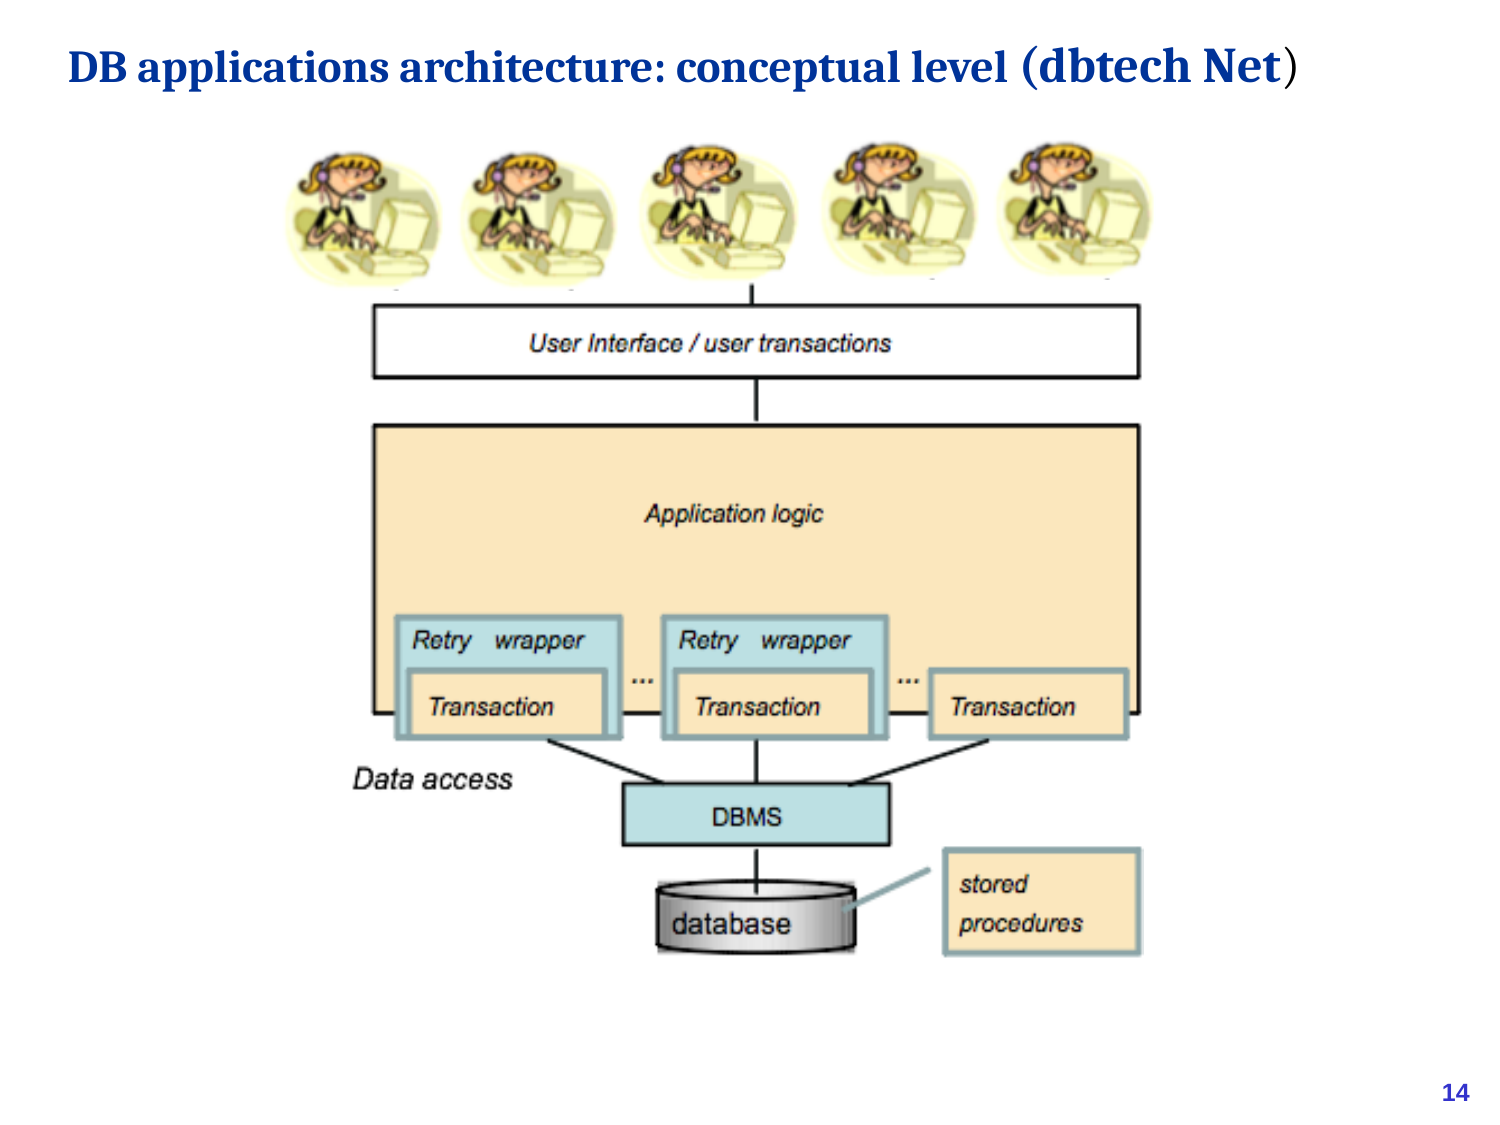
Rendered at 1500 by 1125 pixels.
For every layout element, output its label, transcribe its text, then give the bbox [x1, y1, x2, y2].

text_box DB applications architecture: conceptual level (dbtech Net) [53, 24, 1388, 101]
picture [277, 131, 1166, 967]
text_box 14 [1427, 1069, 1485, 1115]
